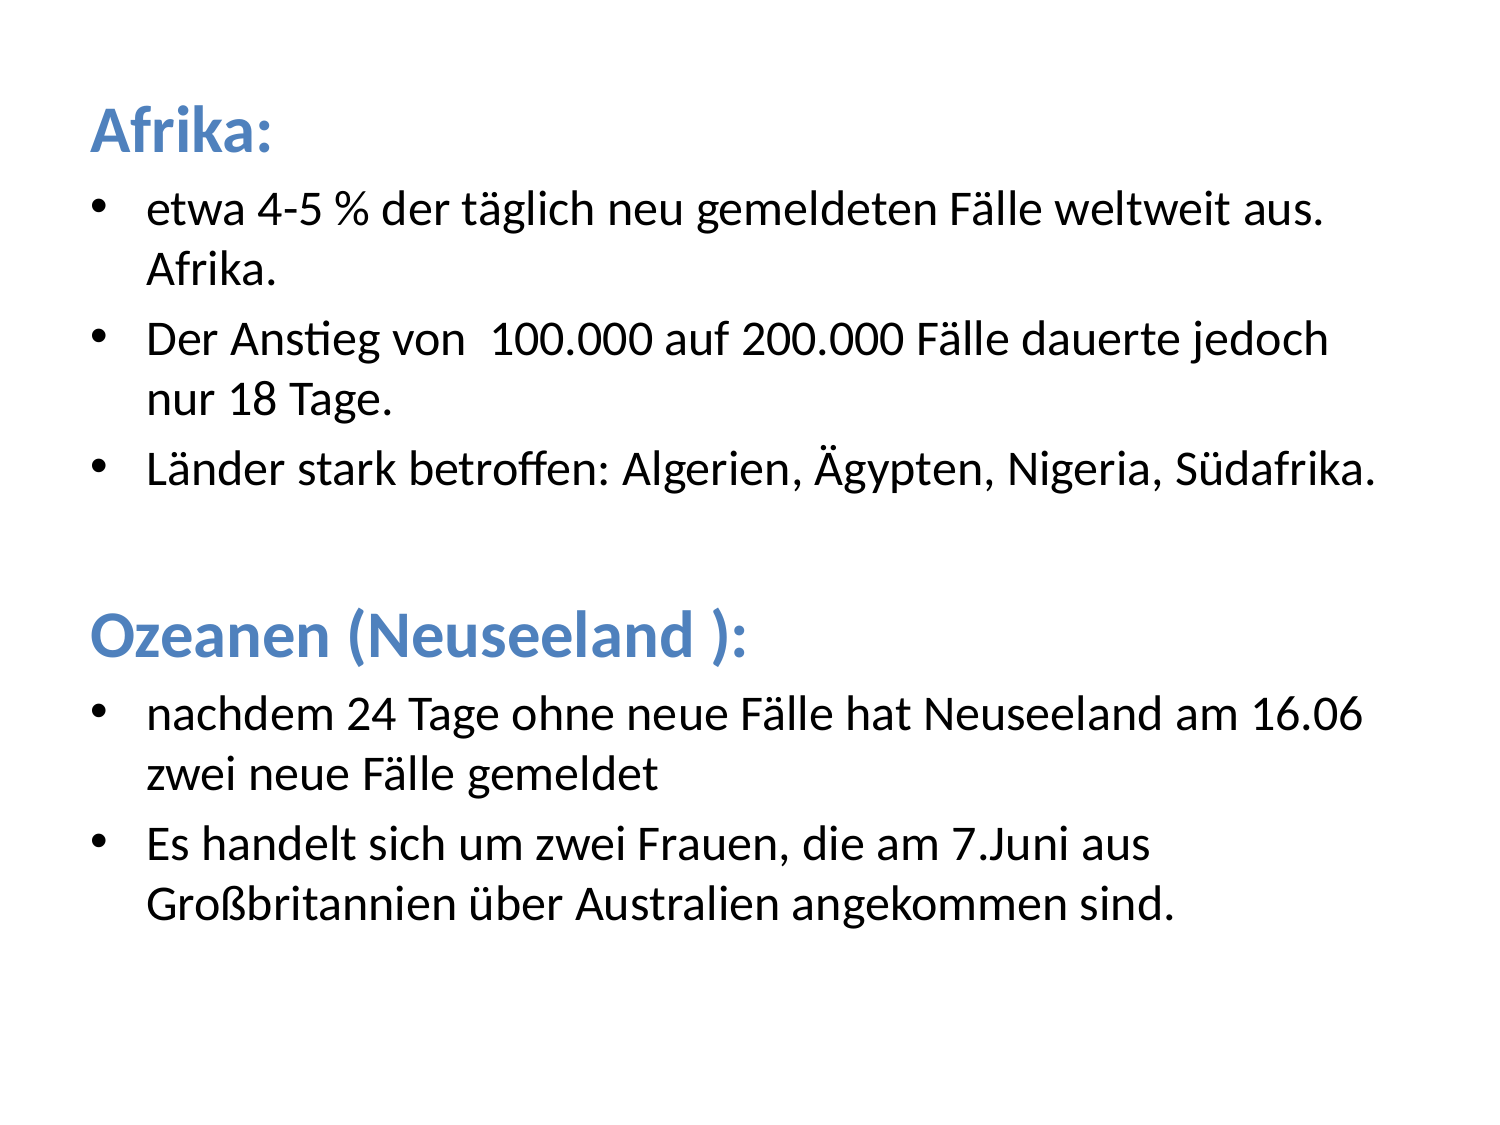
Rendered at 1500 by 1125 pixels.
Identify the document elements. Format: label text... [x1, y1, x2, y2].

list Afrika: etwa 4-5 % der täglich neu gemeldeten Fälle weltweit aus. Afrika. Der Anstieg von 100.000 auf 200.000 Fälle dauerte jedoch nur 18 Tage. Länder stark betroffen: Algerien, Ägypten, Nigeria, Südafrika. Ozeanen (Neuseeland ): nachdem 24 Tage ohne neue Fälle hat Neuseeland am 16.06 zwei neue Fälle gemeldet Es handelt sich um zwei Frauen, die am 7.Juni aus Großbritannien über Australien angekommen sind. [75, 78, 1425, 1005]
